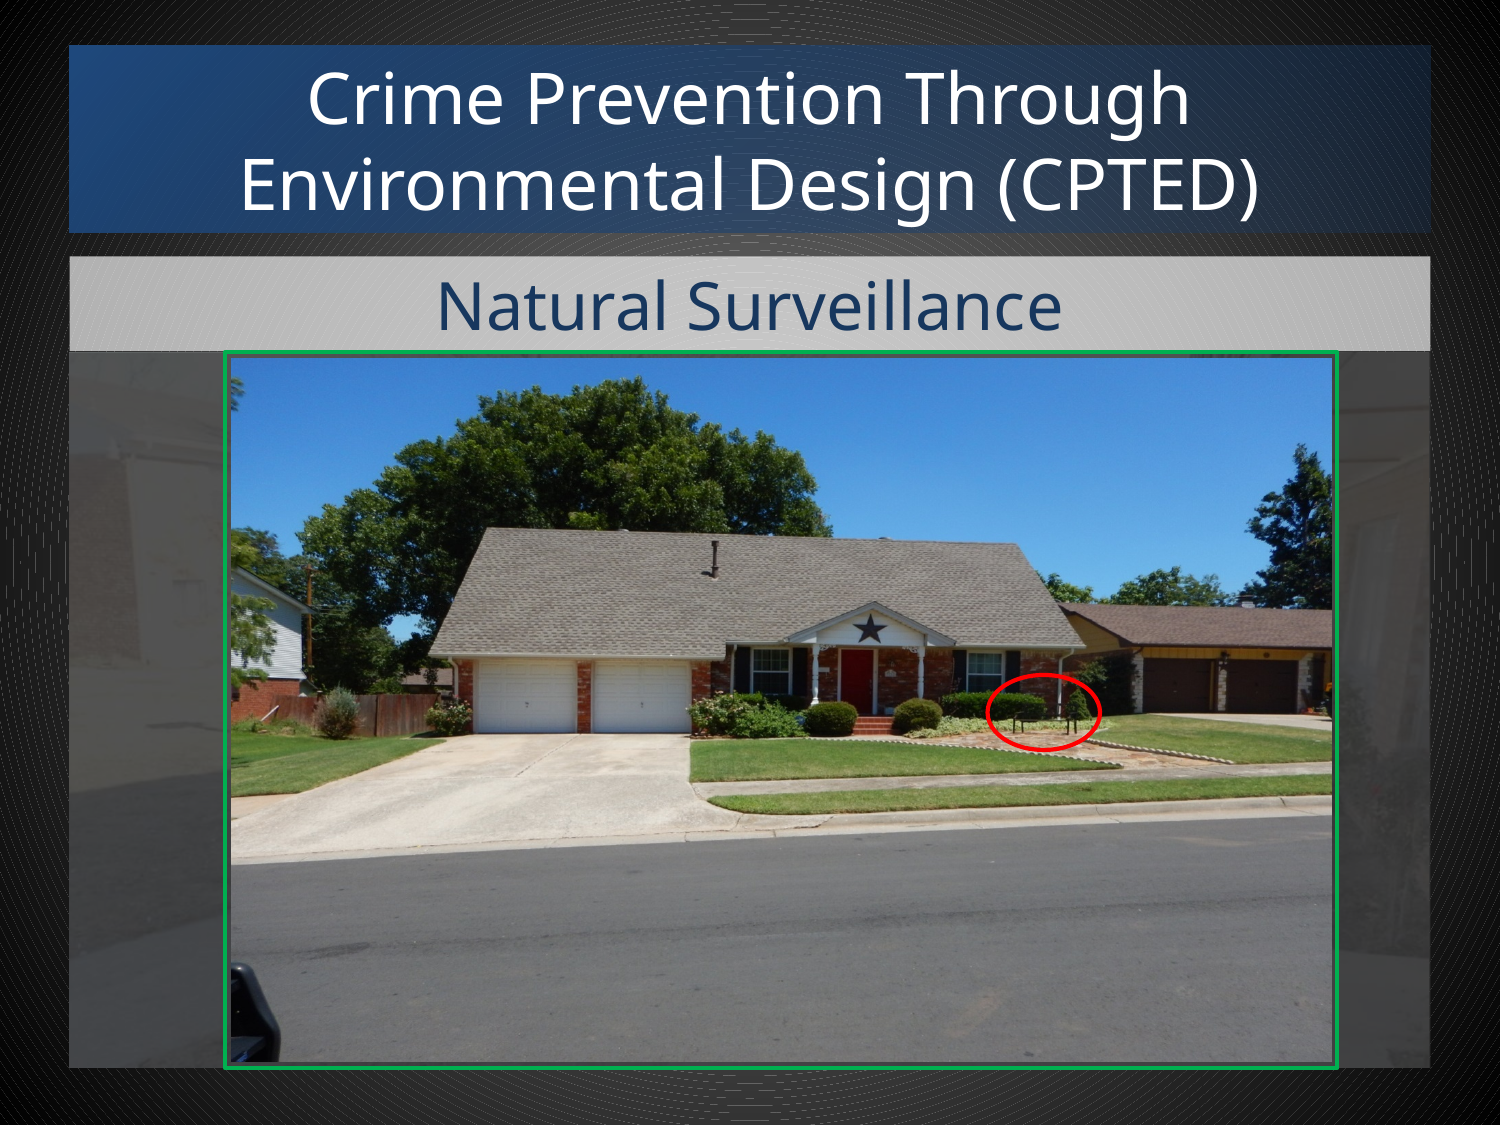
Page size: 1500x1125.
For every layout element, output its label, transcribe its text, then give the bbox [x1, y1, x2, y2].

text_box Natural Surveillance [69, 256, 1431, 351]
title Crime Prevention Through Environmental Design (CPTED) [69, 45, 1431, 233]
picture [68, 352, 1429, 1069]
